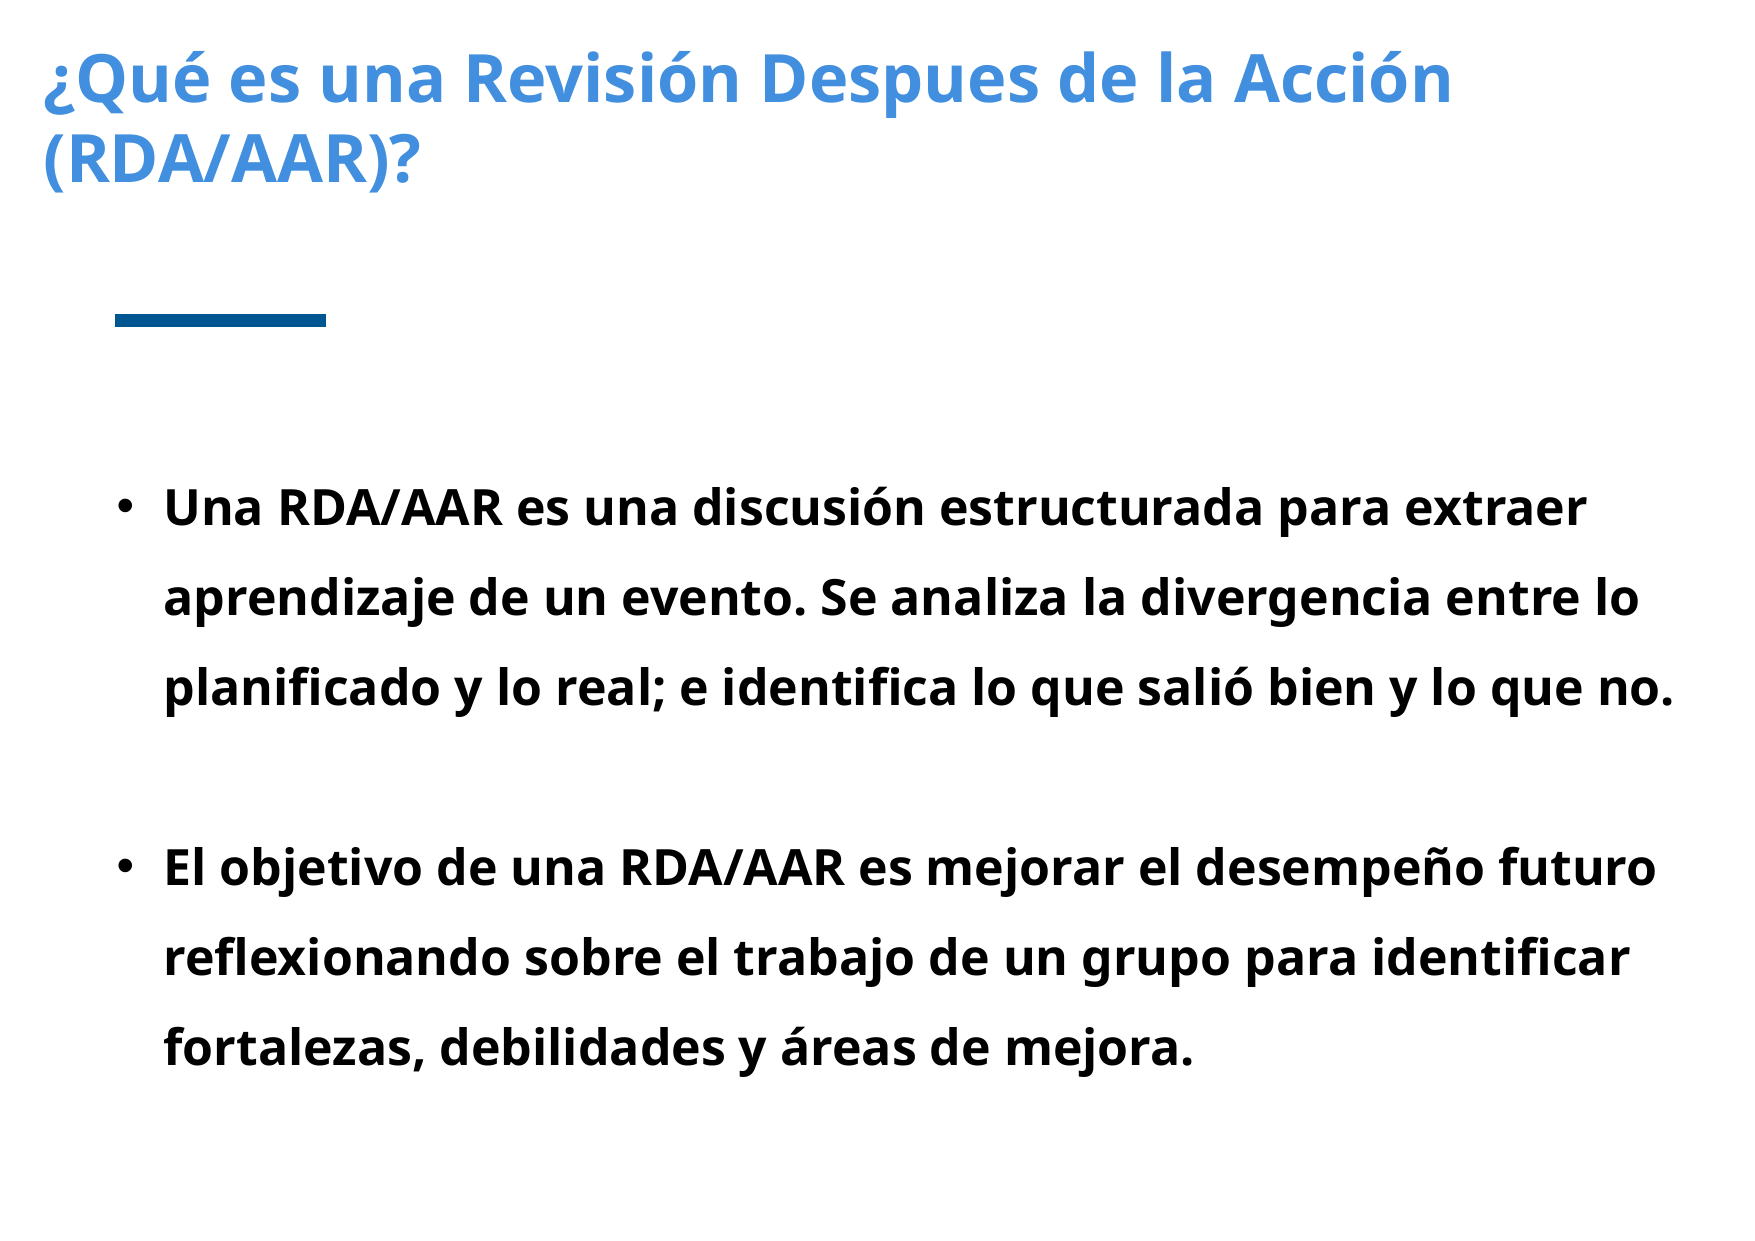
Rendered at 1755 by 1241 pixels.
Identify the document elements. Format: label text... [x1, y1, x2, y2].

list ¿Qué es una Revisión Despues de la Acción (RDA/AAR)? [43, 35, 1504, 186]
list Una RDA/AAR es una discusión estructurada para extraer aprendizaje de un evento. Se analiza la divergencia entre lo planificado y lo real; e identifica lo que salió bien y lo que no. El objetivo de una RDA/AAR es mejorar el desempeño futuro reflexionando sobre el trabajo de un grupo para identificar fortalezas, debilidades y áreas de mejora. [116, 445, 1728, 1176]
